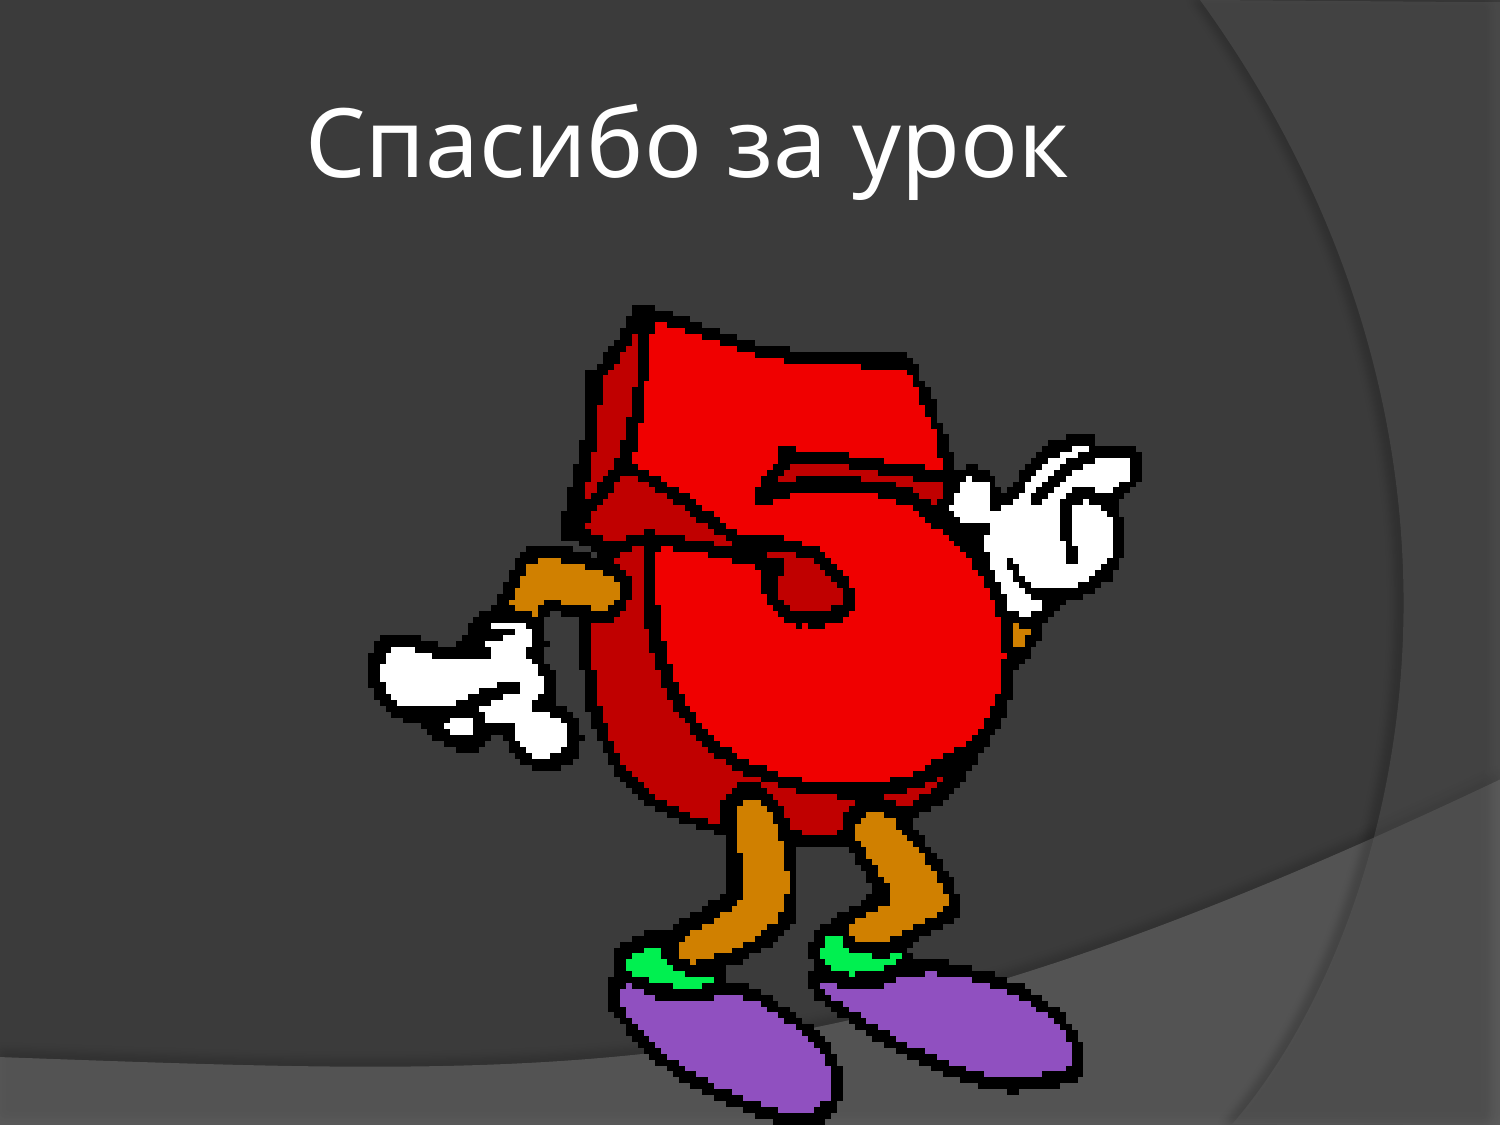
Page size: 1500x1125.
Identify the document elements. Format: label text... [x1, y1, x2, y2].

title Спасибо за урок [75, 45, 1300, 233]
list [257, 81, 1383, 1125]
